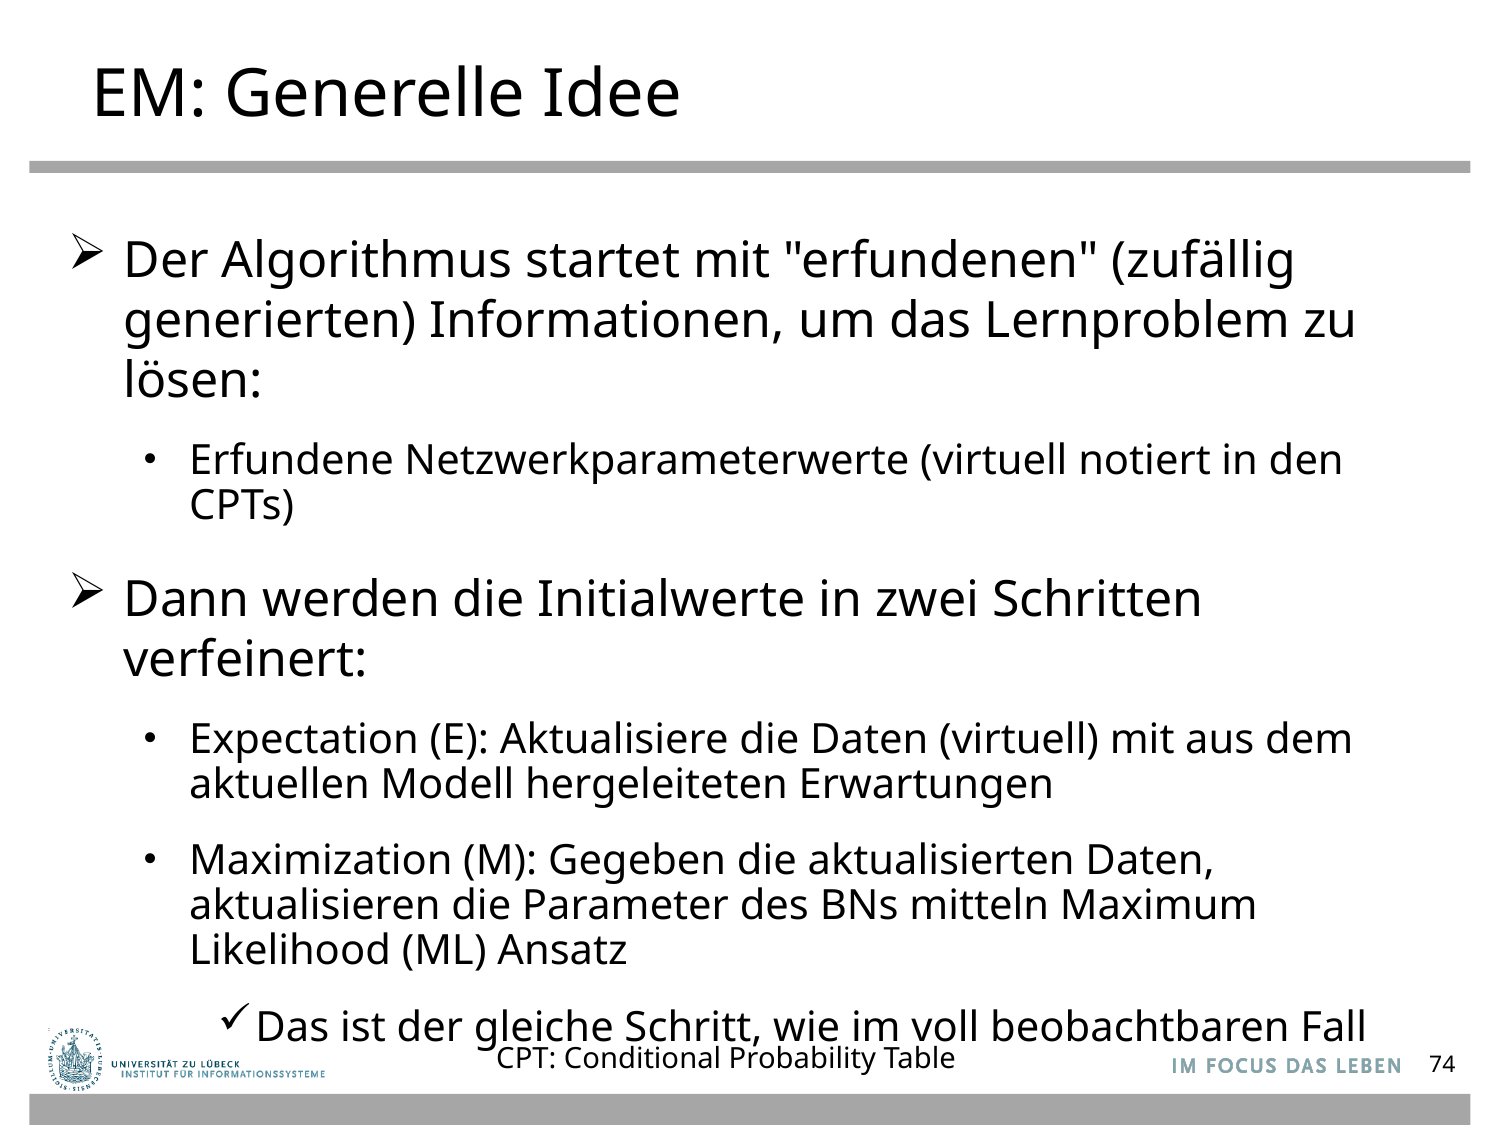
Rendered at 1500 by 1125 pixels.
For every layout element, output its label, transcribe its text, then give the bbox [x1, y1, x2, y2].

text_box [0, 148, 1471, 256]
text_box Der Algorithmus startet mit "erfundenen" (zufällig generierten) Informationen, um das Lernproblem zu lösen: Erfundene Netzwerkparameterwerte (virtuell notiert in den CPTs) Dann werden die Initialwerte in zwei Schritten verfeinert: Expectation (E): Aktualisiere die Daten (virtuell) mit aus dem aktuellen Modell hergeleiteten Erwartungen Maximization (M): Gegeben die aktualisierten Daten, aktualisieren die Parameter des BNs mitteln Maximum Likelihood (ML) Ansatz Das ist der gleiche Schritt, wie im voll beobachtbaren Fall [53, 219, 1400, 1000]
slide_number 74 [1305, 1050, 1471, 1083]
title EM: Generelle Idee [76, 42, 1427, 126]
text_box CPT: Conditional Probability Table [481, 1031, 972, 1082]
picture [1173, 1058, 1305, 1073]
